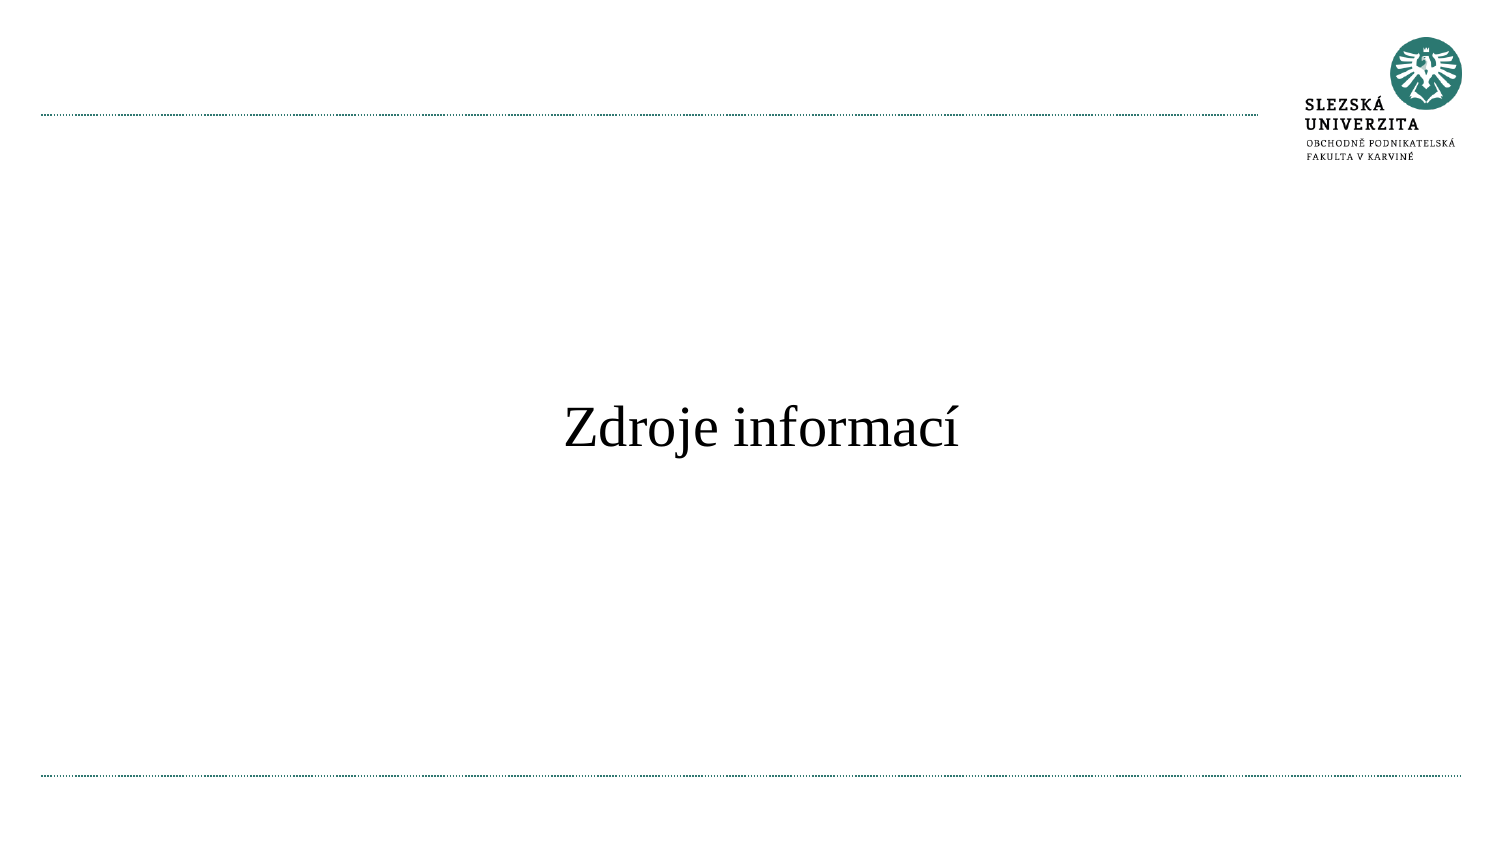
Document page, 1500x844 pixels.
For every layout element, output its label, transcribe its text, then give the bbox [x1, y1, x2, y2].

picture [1305, 37, 1462, 160]
title Zdroje informací [218, 380, 1306, 464]
